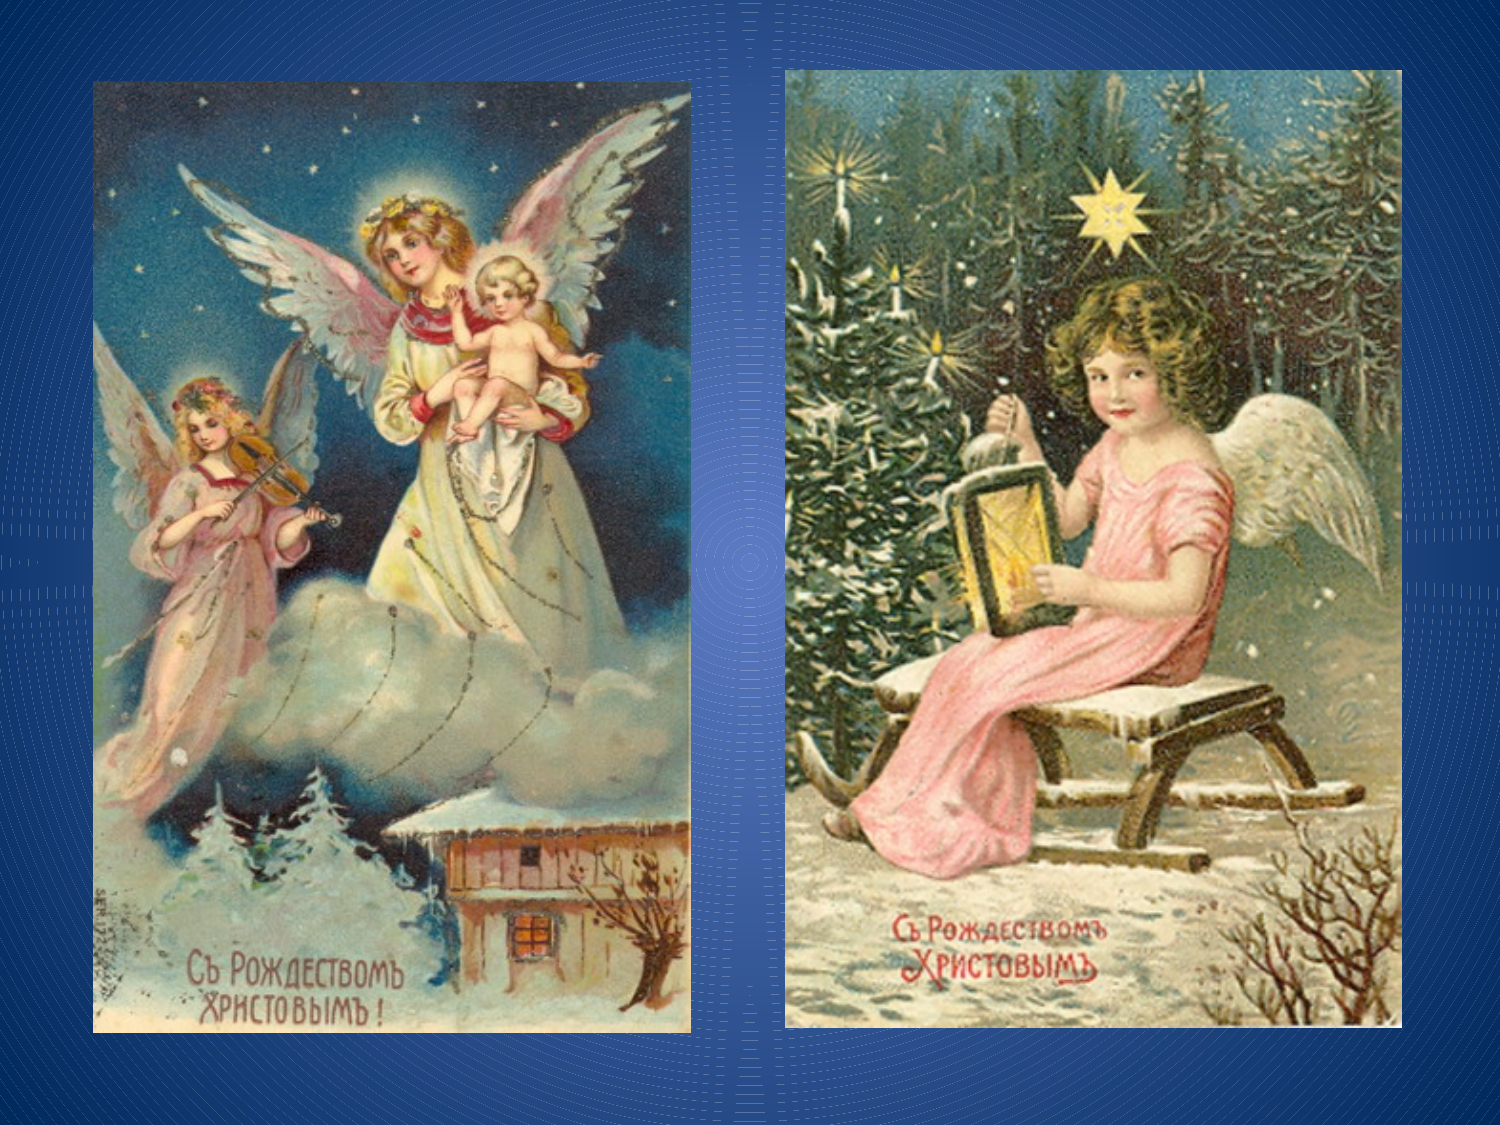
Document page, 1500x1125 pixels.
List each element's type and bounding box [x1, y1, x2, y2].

picture [784, 70, 1402, 1028]
picture [93, 81, 691, 1033]
